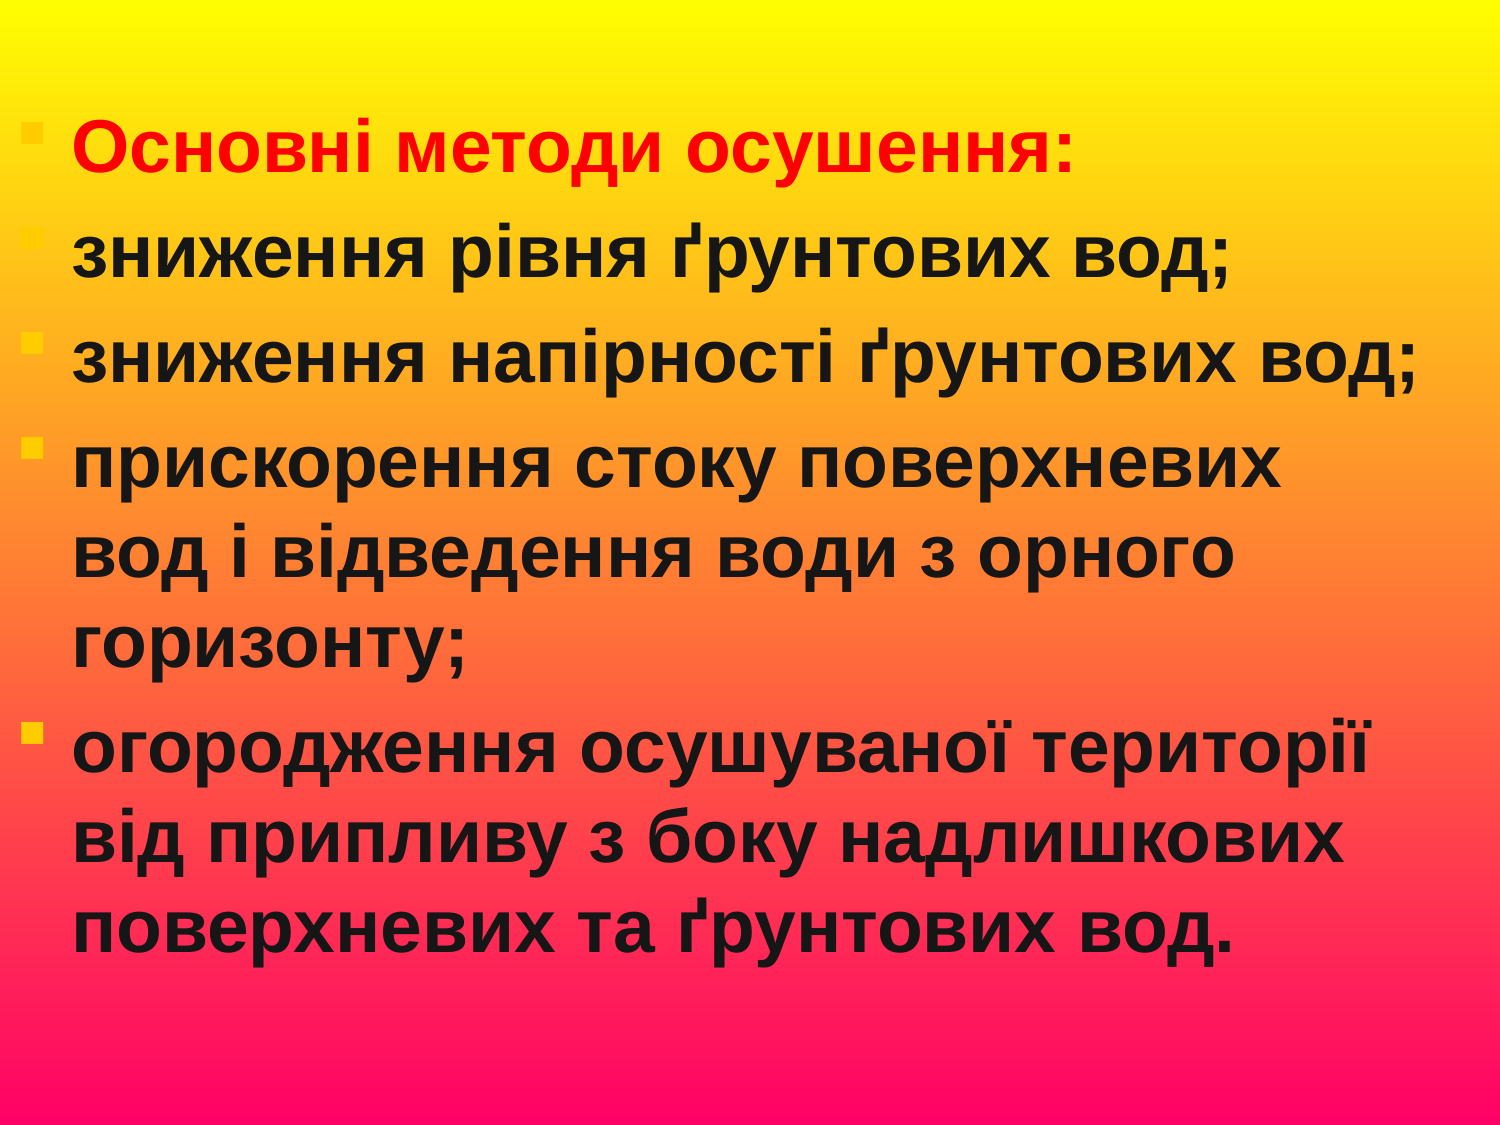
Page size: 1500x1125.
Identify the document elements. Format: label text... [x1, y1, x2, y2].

list Основні методи осушення: зниження рівня ґрунтових вод; зниження напірності ґрунтових вод; прискорення стоку поверхневих вод і відведення води з орного горизонту; огородження осушуваної території від припливу з боку надлишкових поверхневих та ґрунтових вод. [0, 90, 1455, 969]
